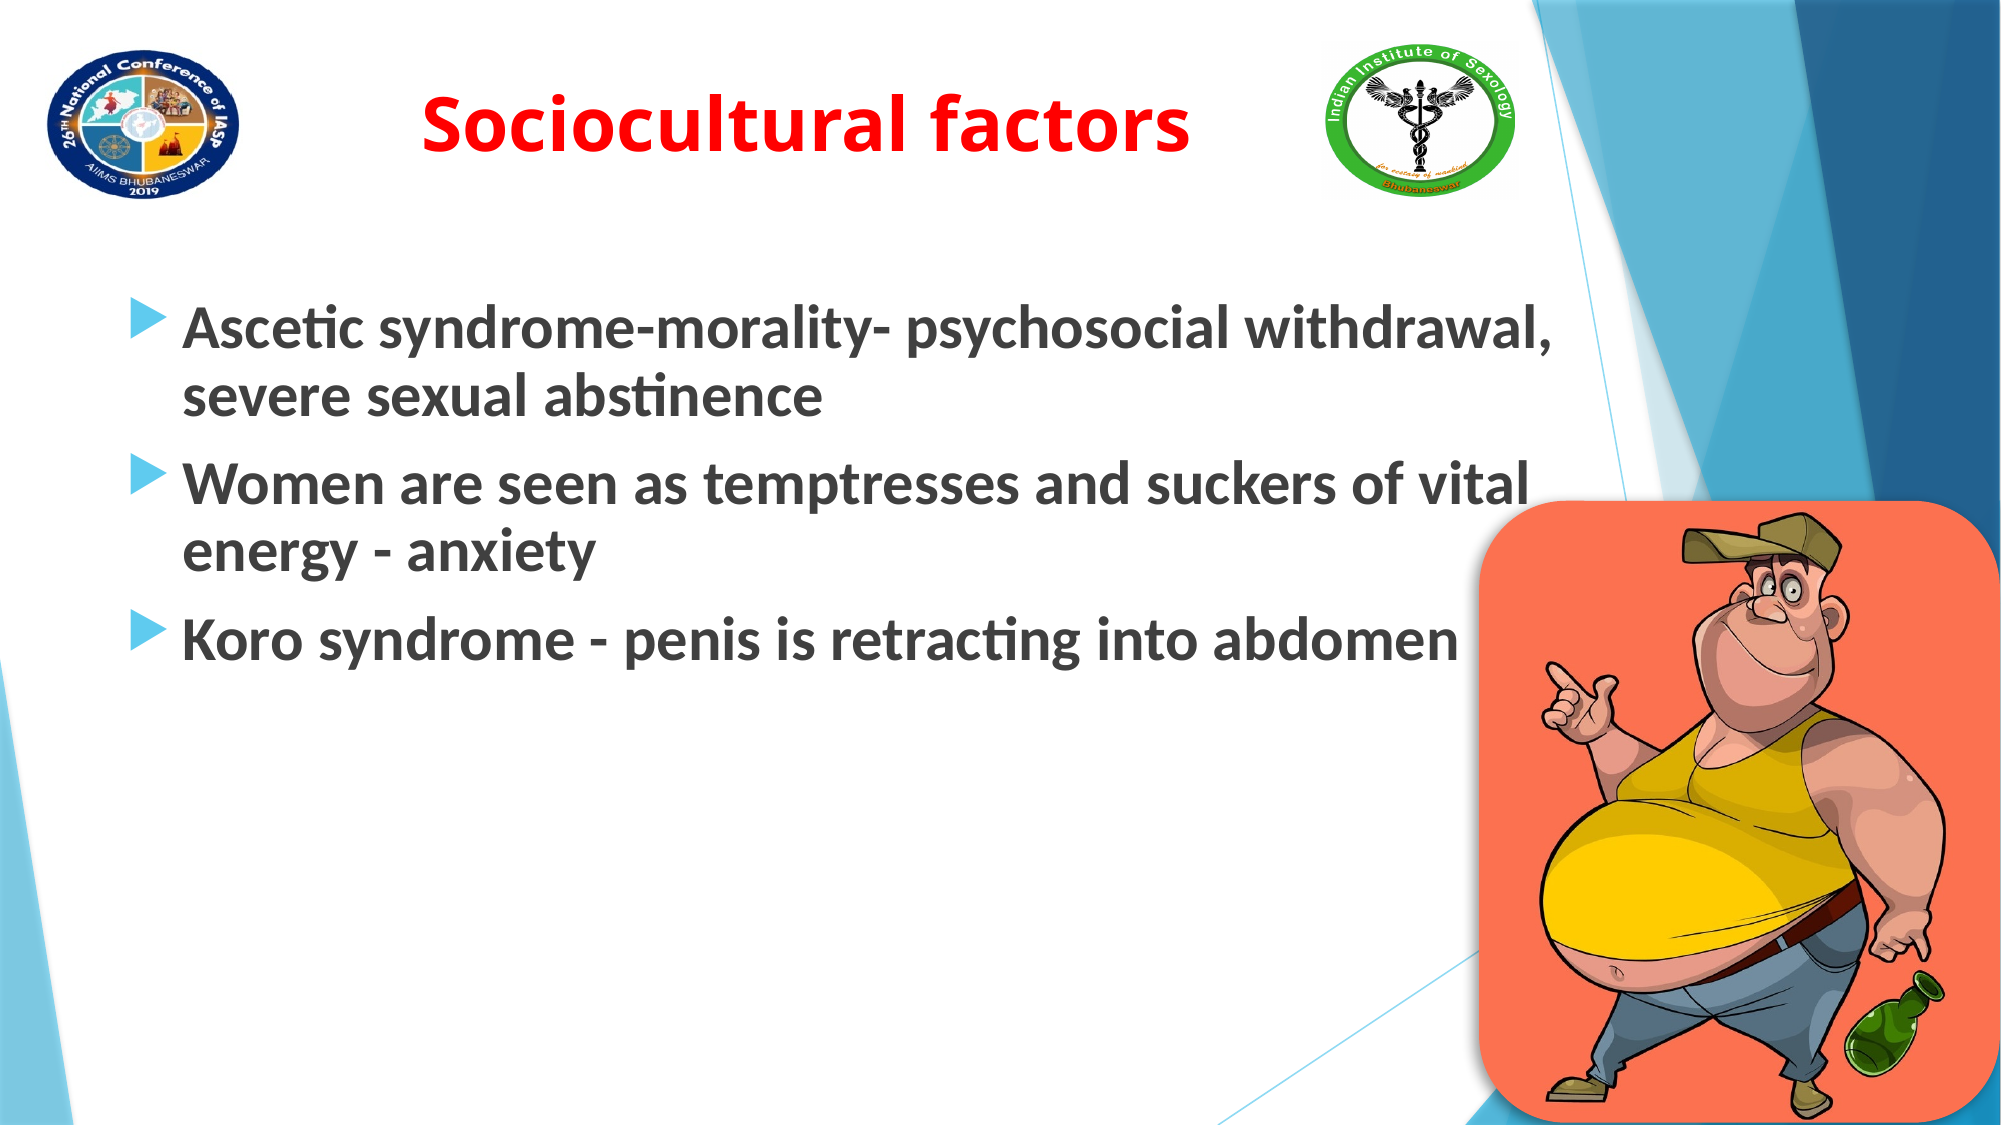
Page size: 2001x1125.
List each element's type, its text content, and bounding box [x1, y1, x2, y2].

list Ascetic syndrome-morality- psychosocial withdrawal, severe sexual abstinence Women are seen as temptresses and suckers of vital energy - anxiety Koro syndrome - penis is retracting into abdomen [111, 221, 1594, 991]
picture [1321, 40, 1519, 201]
picture [45, 47, 243, 201]
title Sociocultural factors [406, 69, 1307, 221]
picture [1478, 500, 2000, 1124]
